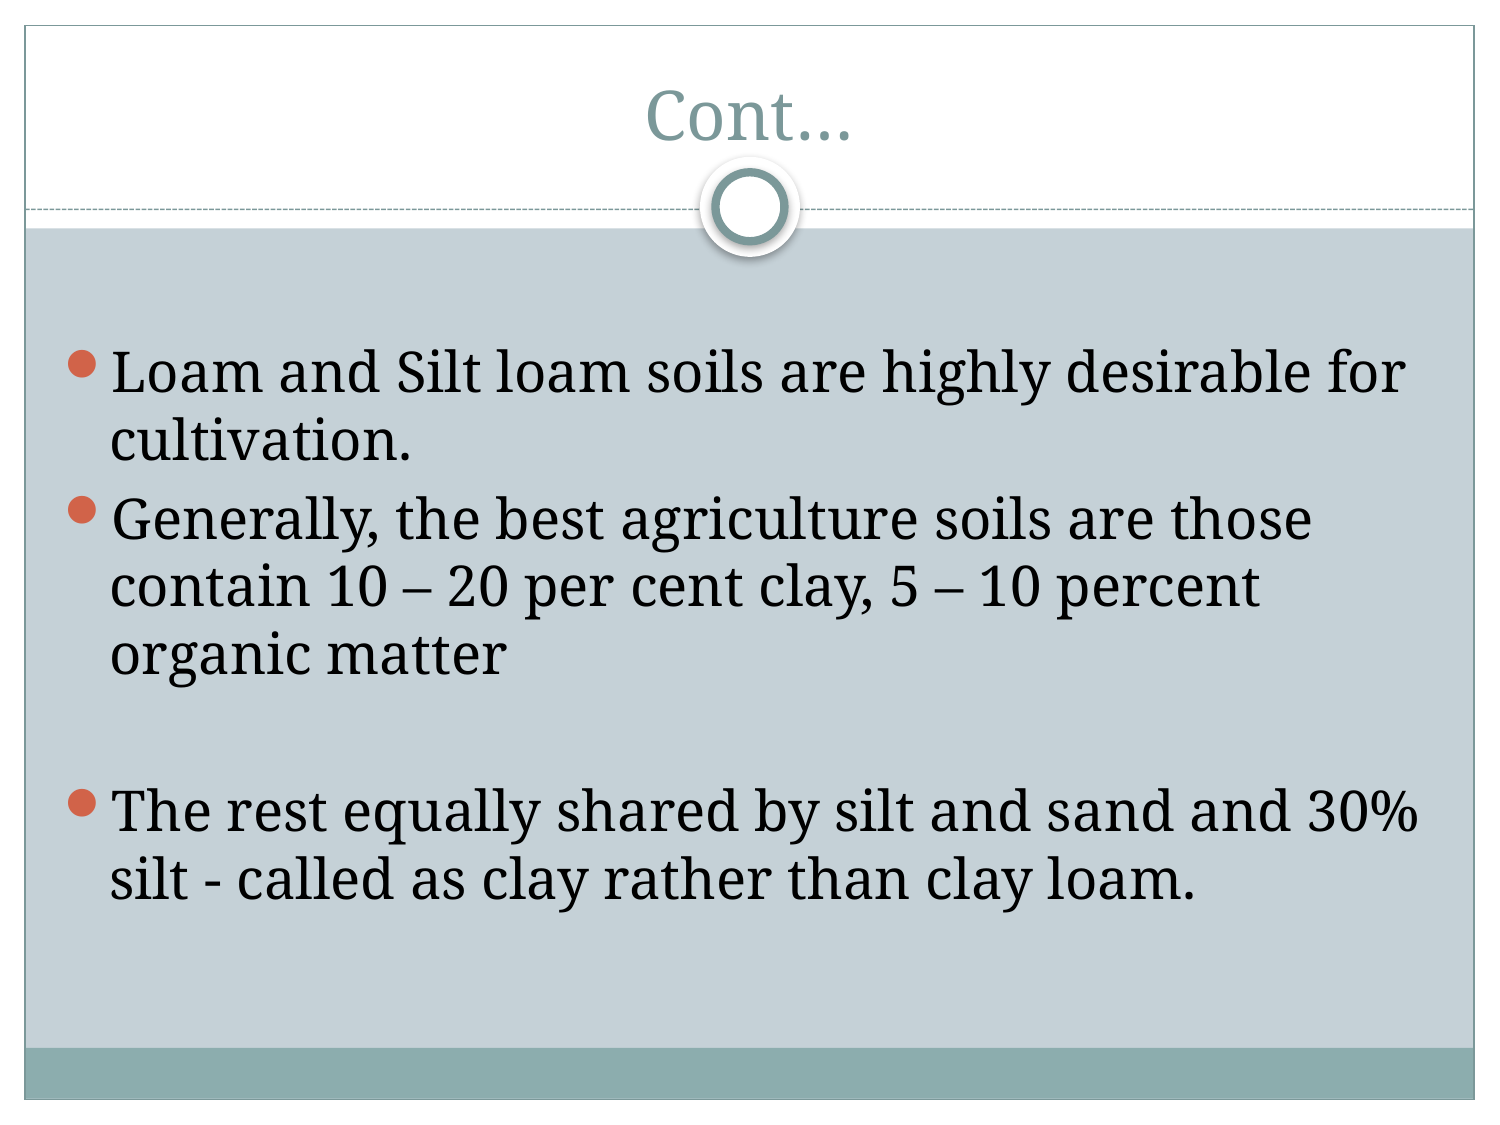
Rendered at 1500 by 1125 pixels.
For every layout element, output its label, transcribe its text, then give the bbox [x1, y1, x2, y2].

title Cont… [49, 37, 1450, 162]
list Loam and Silt loam soils are highly desirable for cultivation. Generally, the best agriculture soils are those contain 10 – 20 per cent clay, 5 – 10 percent organic matter The rest equally shared by silt and sand and 30% silt - called as clay rather than clay loam. [49, 250, 1445, 1001]
